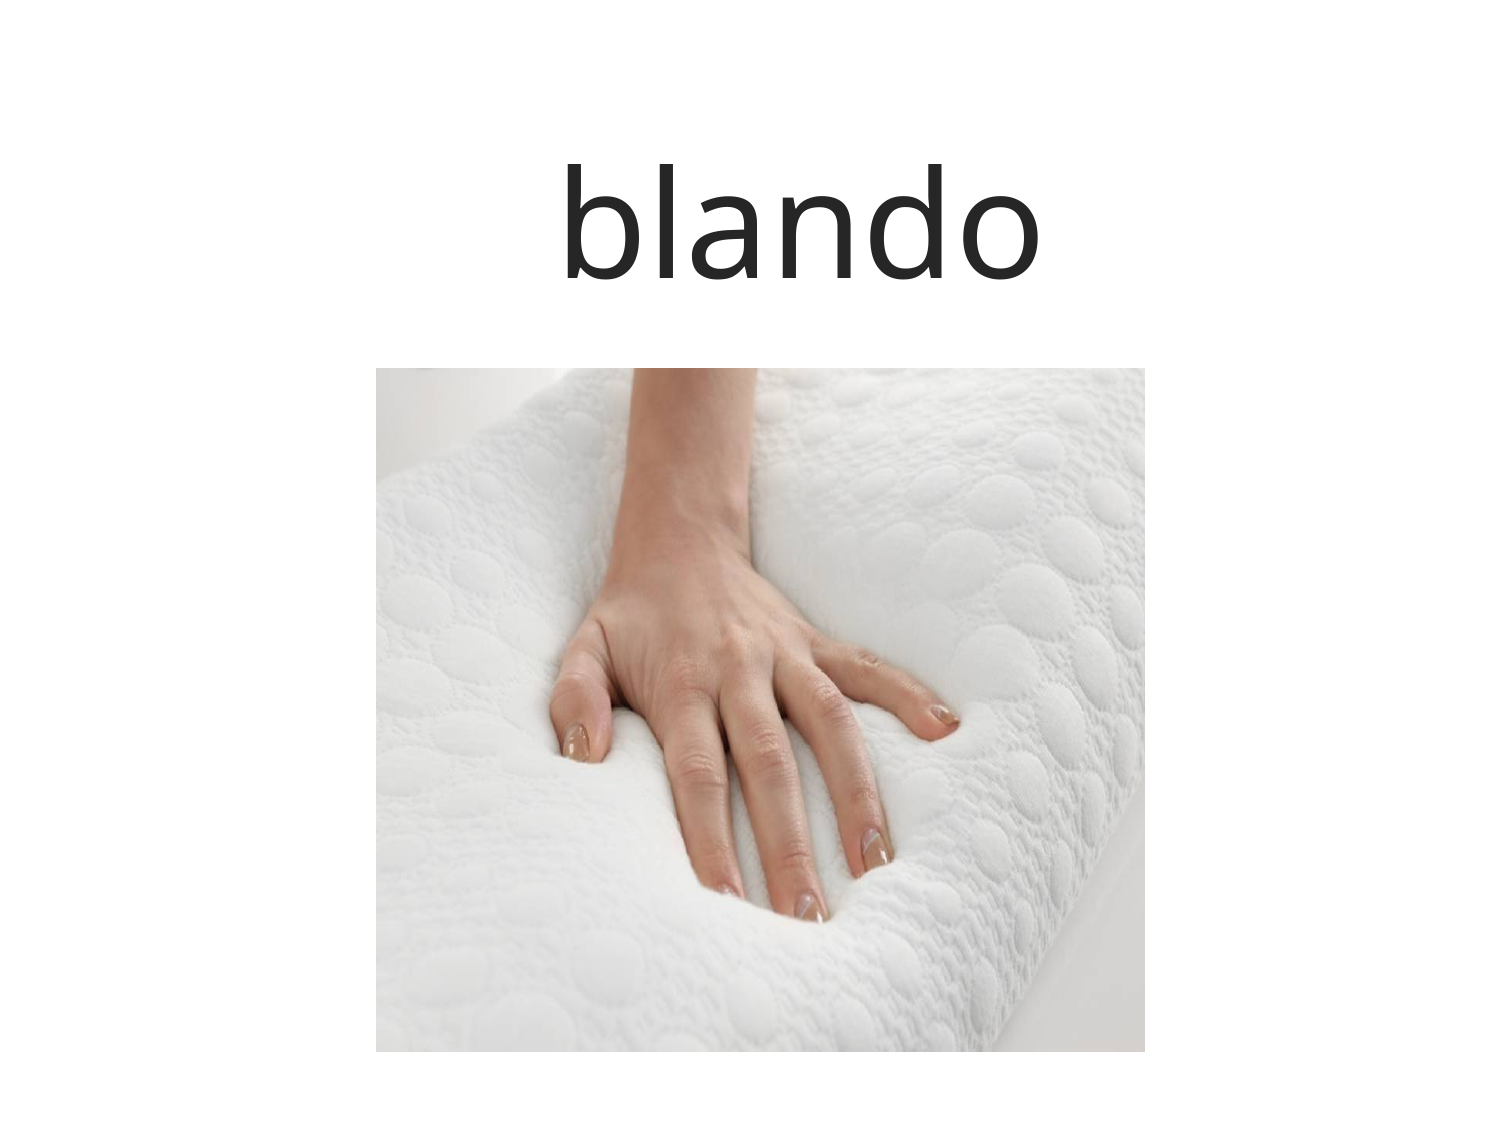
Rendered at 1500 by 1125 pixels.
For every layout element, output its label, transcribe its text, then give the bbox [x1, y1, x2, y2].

picture [375, 368, 1145, 1052]
text_box blando [252, 121, 1349, 372]
